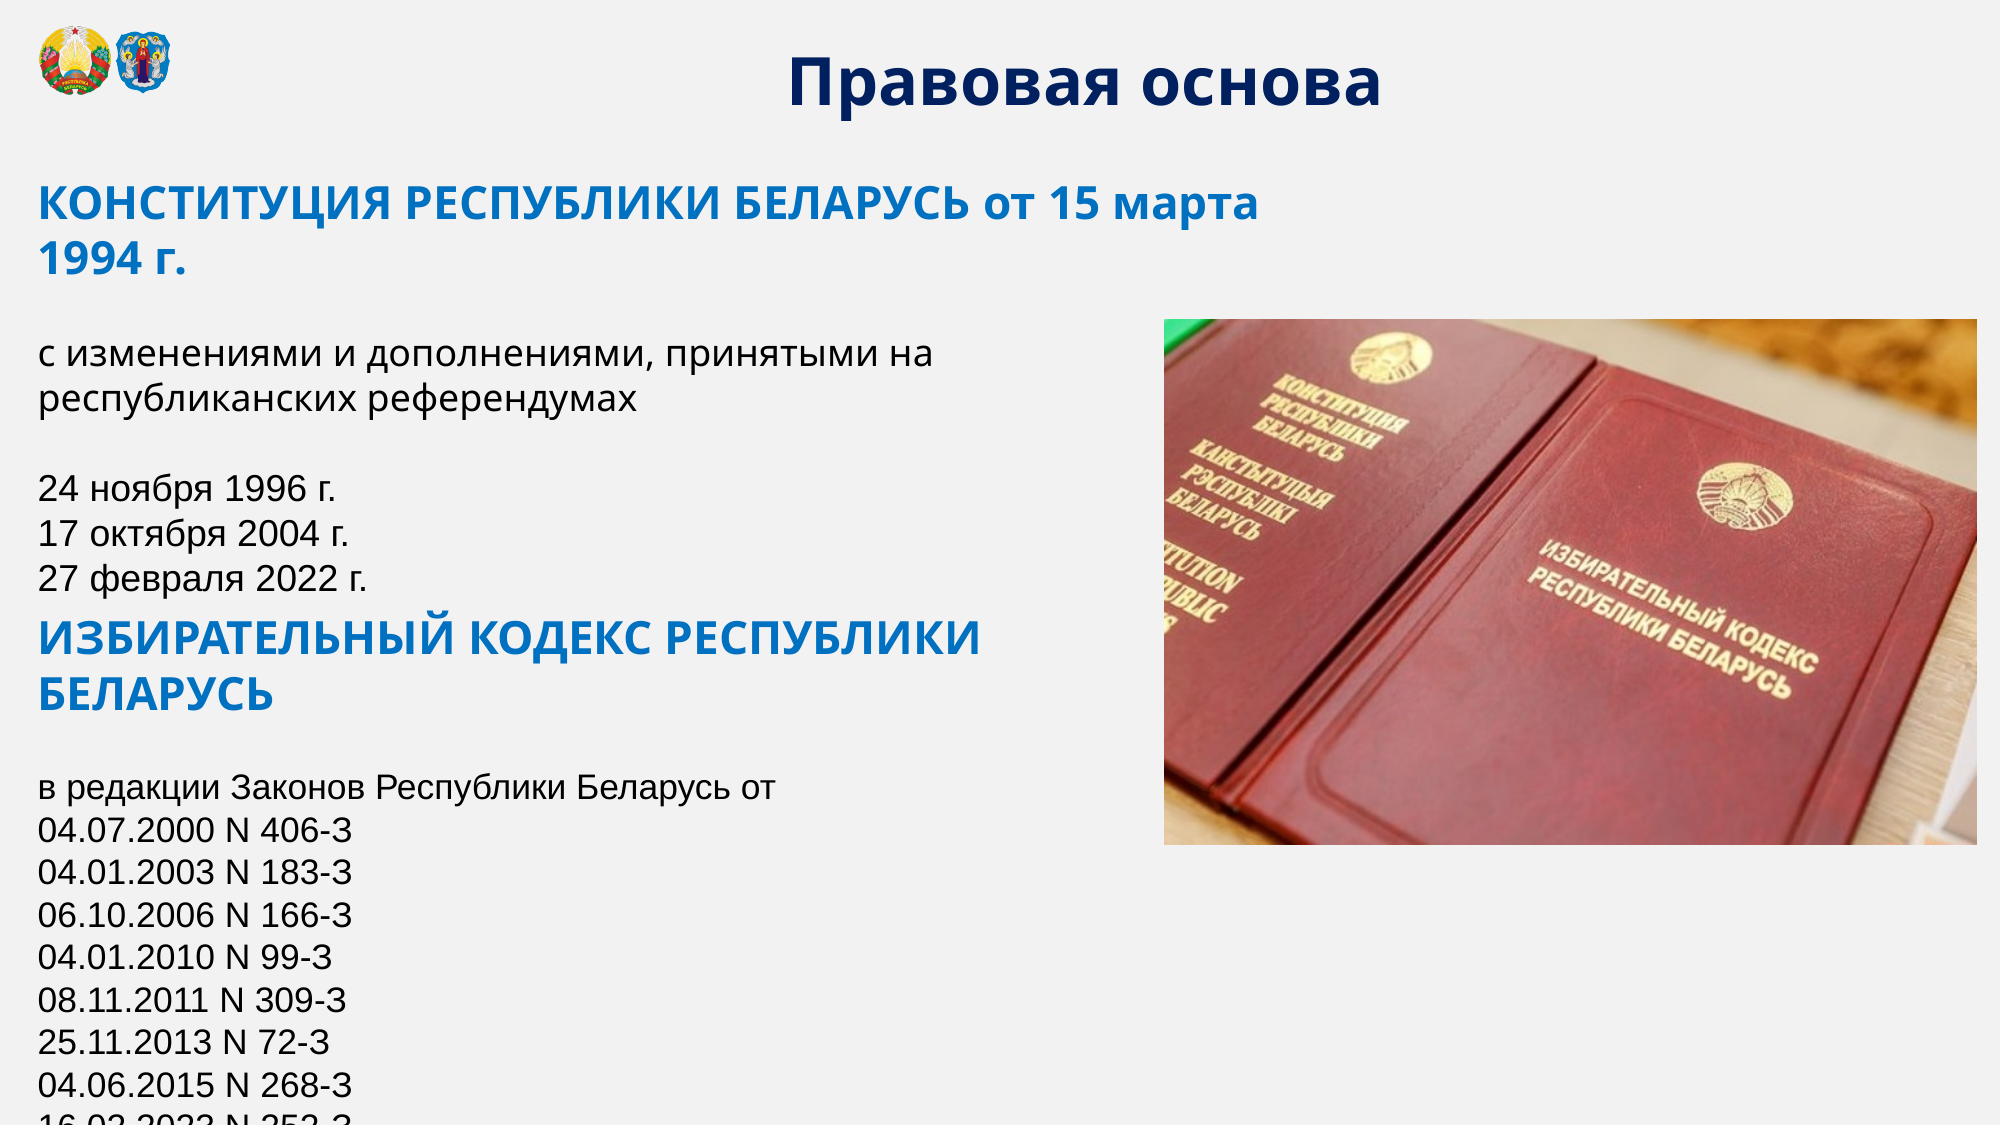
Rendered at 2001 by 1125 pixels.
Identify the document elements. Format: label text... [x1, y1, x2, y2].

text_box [39, 26, 171, 96]
text_box ИЗБИРАТЕЛЬНЫЙ КОДЕКС РЕСПУБЛИКИ БЕЛАРУСЬ в редакции Законов Республики Беларусь от 04.07.2000 N 406-З 04.01.2003 N 183-З 06.10.2006 N 166-З 04.01.2010 N 99-З 08.11.2011 N 309-З 25.11.2013 N 72-З 04.06.2015 N 268-З 16.02.2023 N 252-З [23, 601, 1168, 1125]
text_box КОНСТИТУЦИЯ РЕСПУБЛИКИ БЕЛАРУСЬ от 15 марта 1994 г. с изменениями и дополнениями, принятыми на республиканских референдумах 24 ноября 1996 г. 17 октября 2004 г. 27 февраля 2022 г. [23, 166, 1368, 601]
picture [1164, 319, 1977, 845]
text_box Правовая основа [170, 31, 2000, 127]
